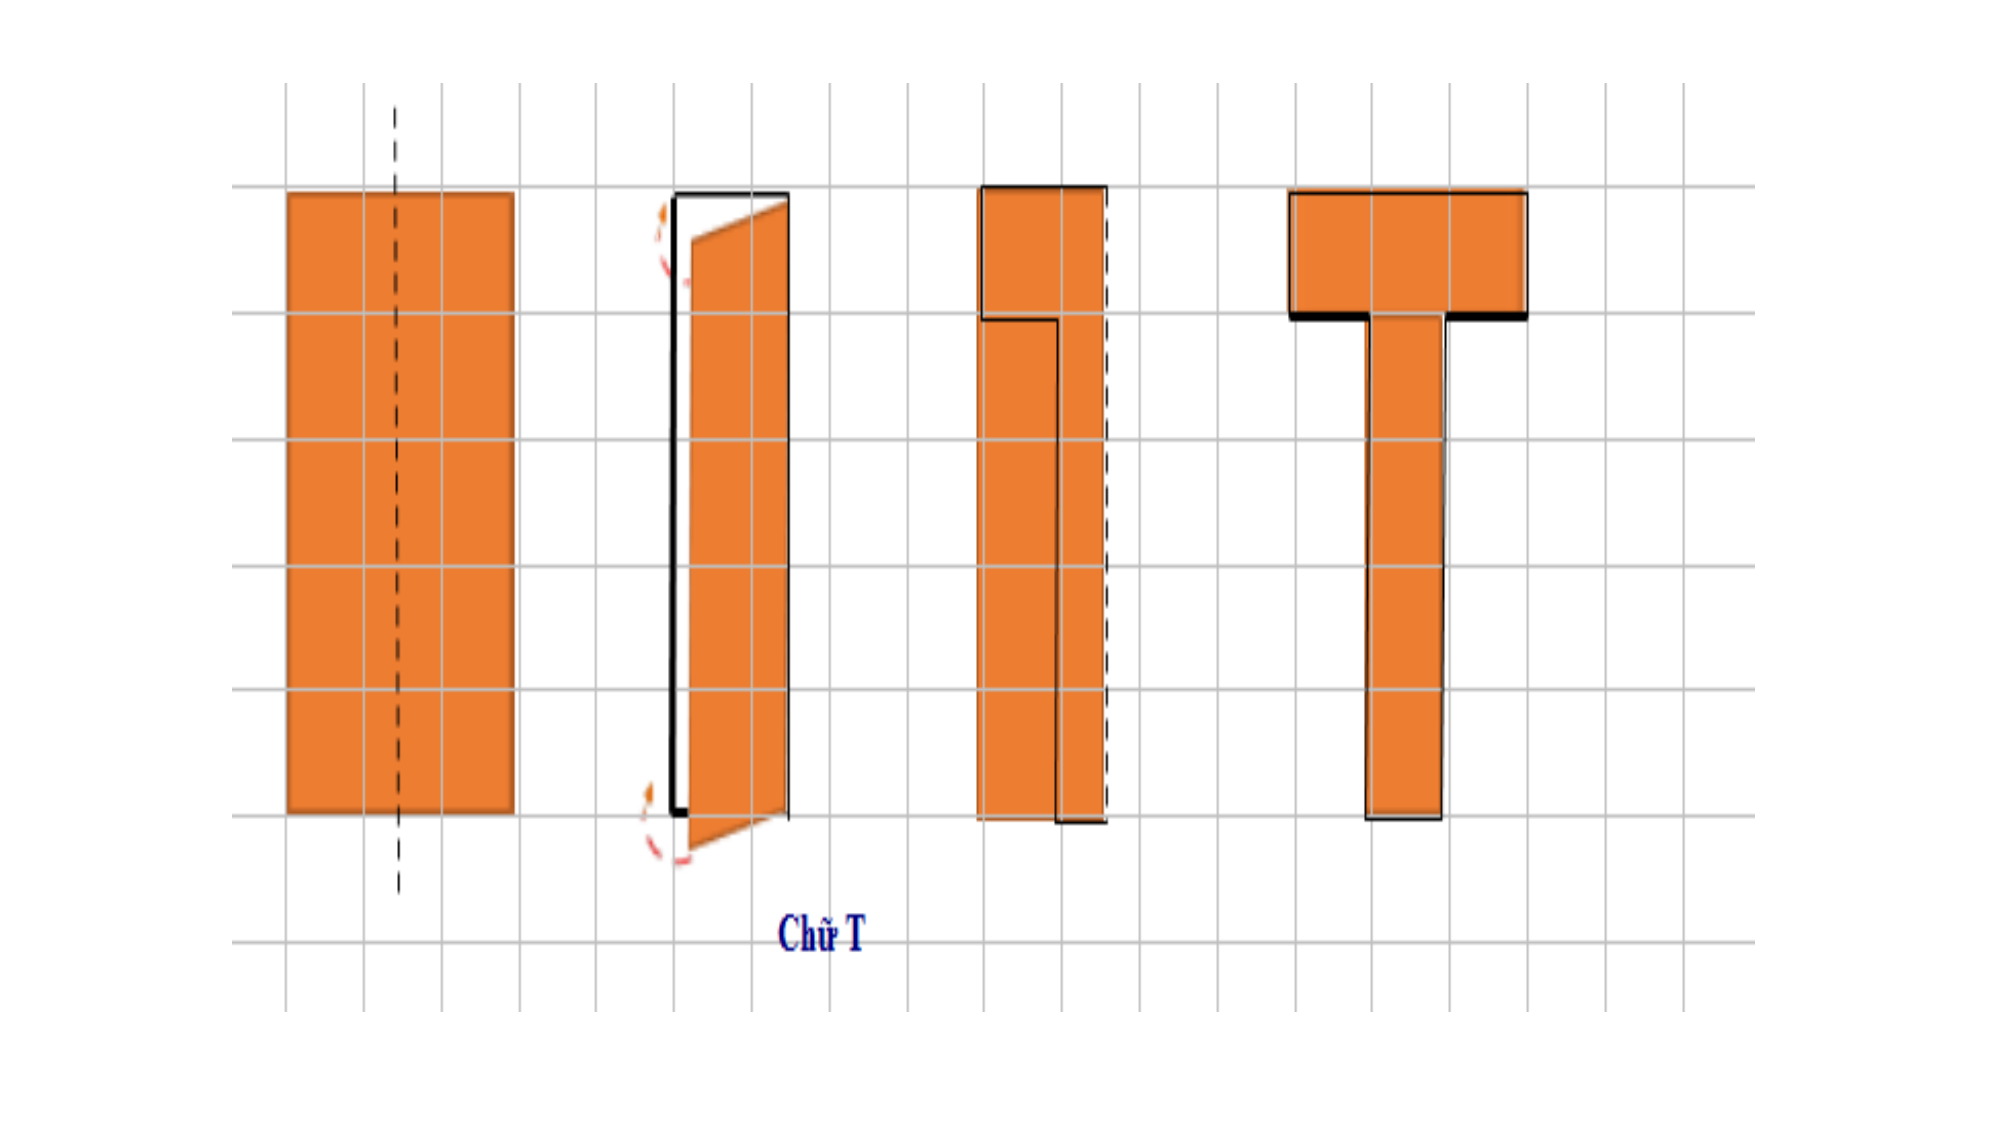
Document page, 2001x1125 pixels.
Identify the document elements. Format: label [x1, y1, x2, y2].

picture [232, 83, 1755, 1012]
